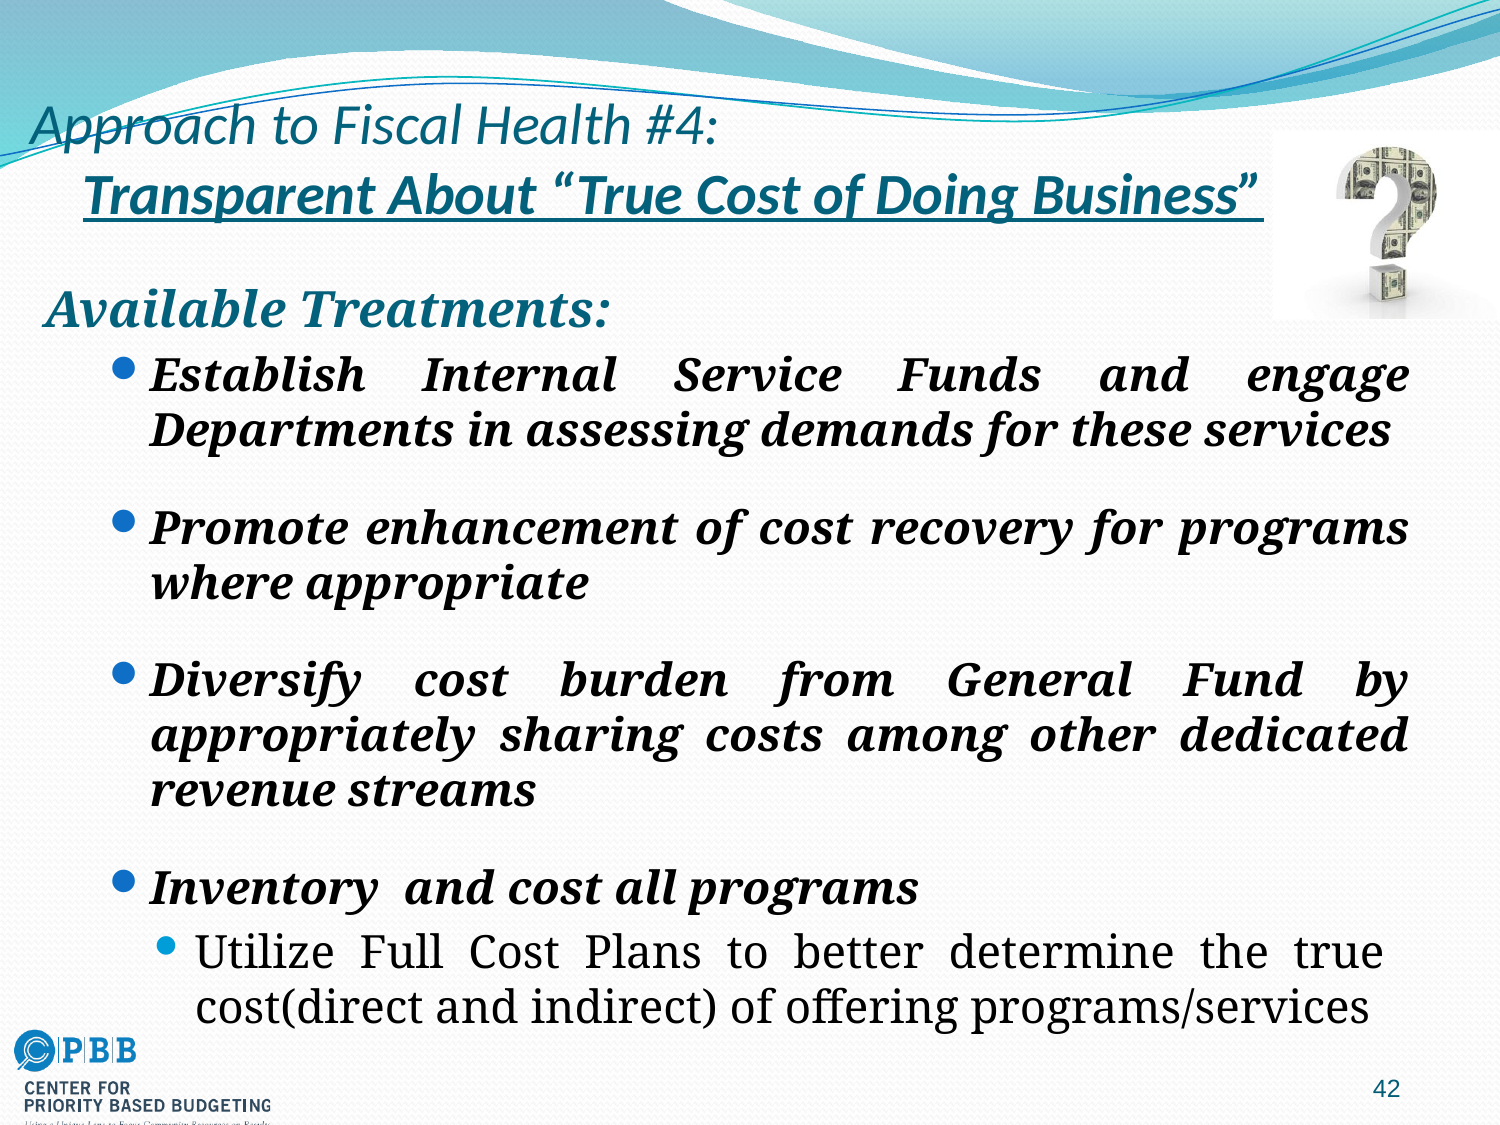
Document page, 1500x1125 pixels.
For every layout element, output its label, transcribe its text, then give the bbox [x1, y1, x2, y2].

slide_number 42 [1324, 1042, 1450, 1103]
title Approach to Fiscal Health #4: Transparent About “True Cost of Doing Business” [30, 36, 1500, 227]
picture [1273, 130, 1500, 319]
list Available Treatments: Establish Internal Service Funds and engage Departments in assessing demands for these services Promote enhancement of cost recovery for programs where appropriate Diversify cost burden from General Fund by appropriately sharing costs among other dedicated revenue streams Inventory and cost all programs Utilize Full Cost Plans to better determine the true cost(direct and indirect) of offering programs/services [30, 281, 1425, 1103]
picture [13, 1029, 271, 1125]
